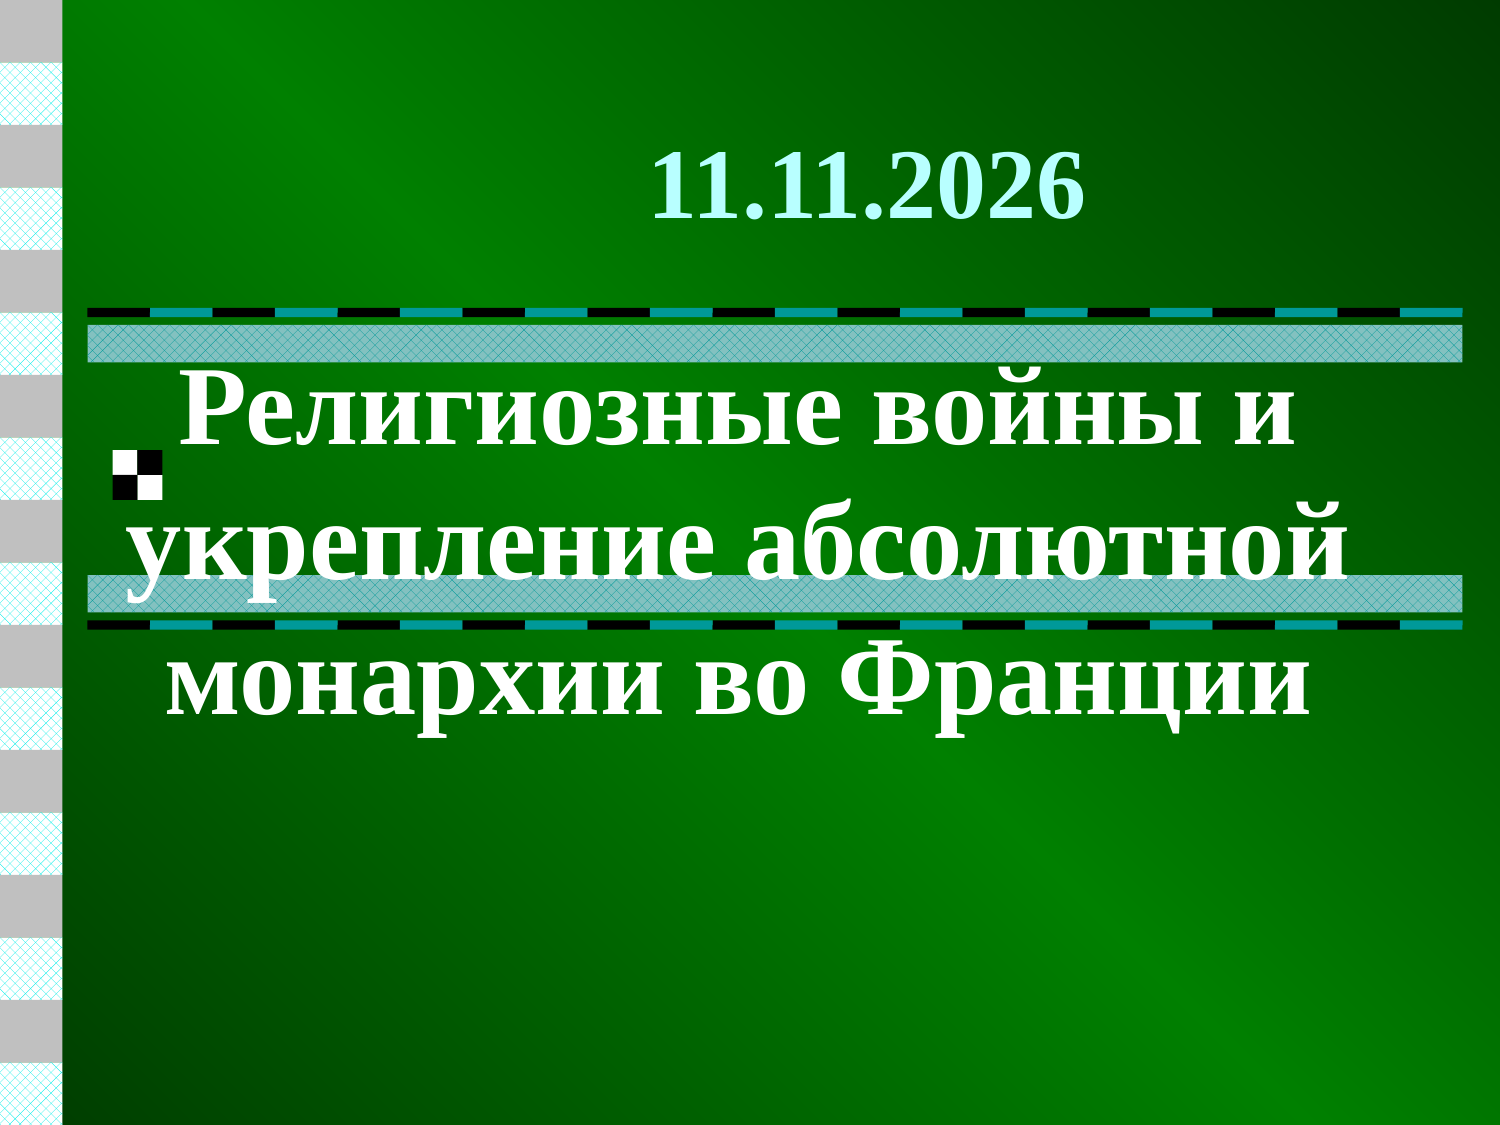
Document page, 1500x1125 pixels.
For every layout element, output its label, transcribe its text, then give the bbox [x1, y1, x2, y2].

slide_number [632, 140, 1145, 216]
title Религиозные войны и укрепление абсолютной монархии во Франции [76, 257, 1400, 811]
